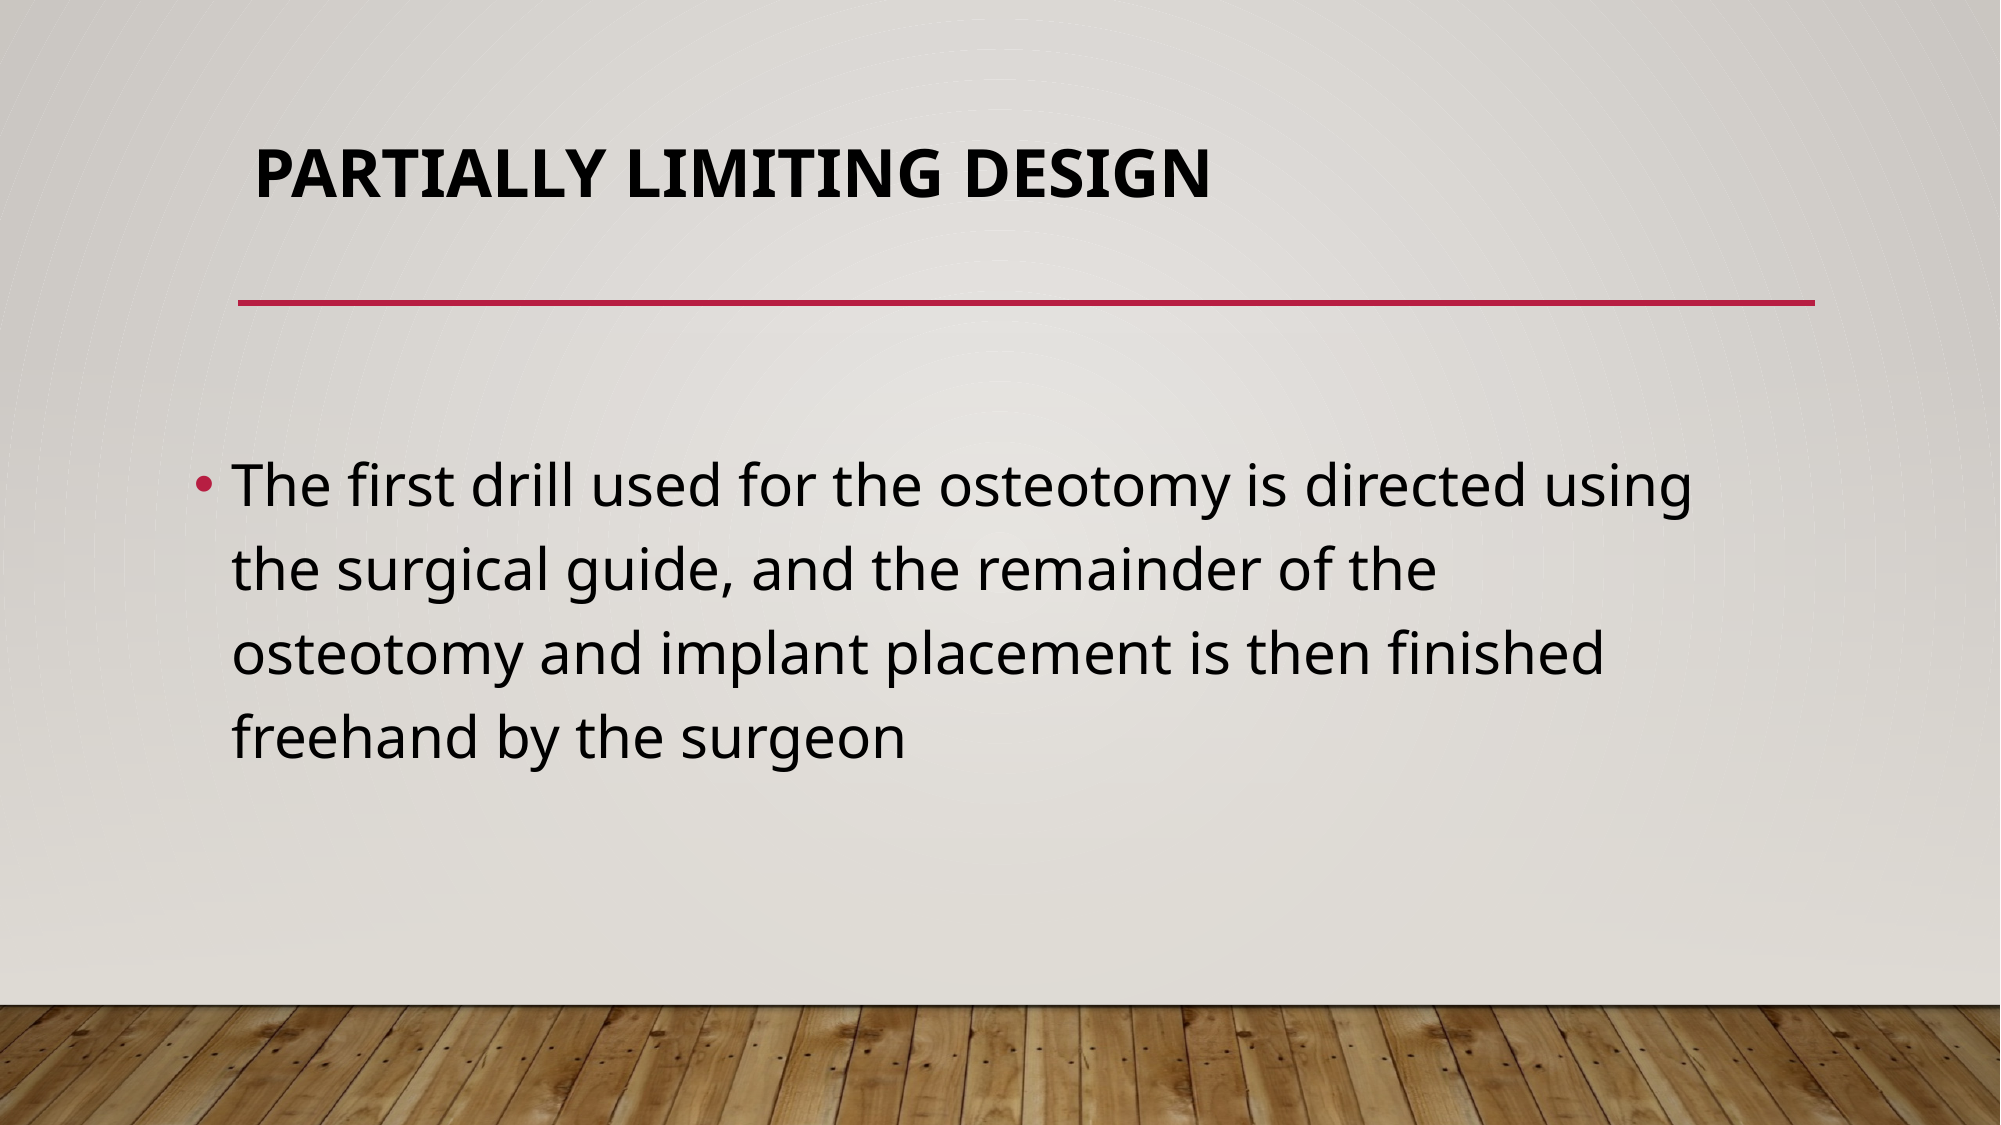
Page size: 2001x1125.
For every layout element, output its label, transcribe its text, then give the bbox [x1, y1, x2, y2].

list The first drill used for the osteotomy is directed using the surgical guide, and the remainder of the osteotomy and implant placement is then finished freehand by the surgeon [178, 426, 1755, 993]
picture [0, 1005, 2000, 1125]
title Partially limiting design [238, 131, 1814, 305]
